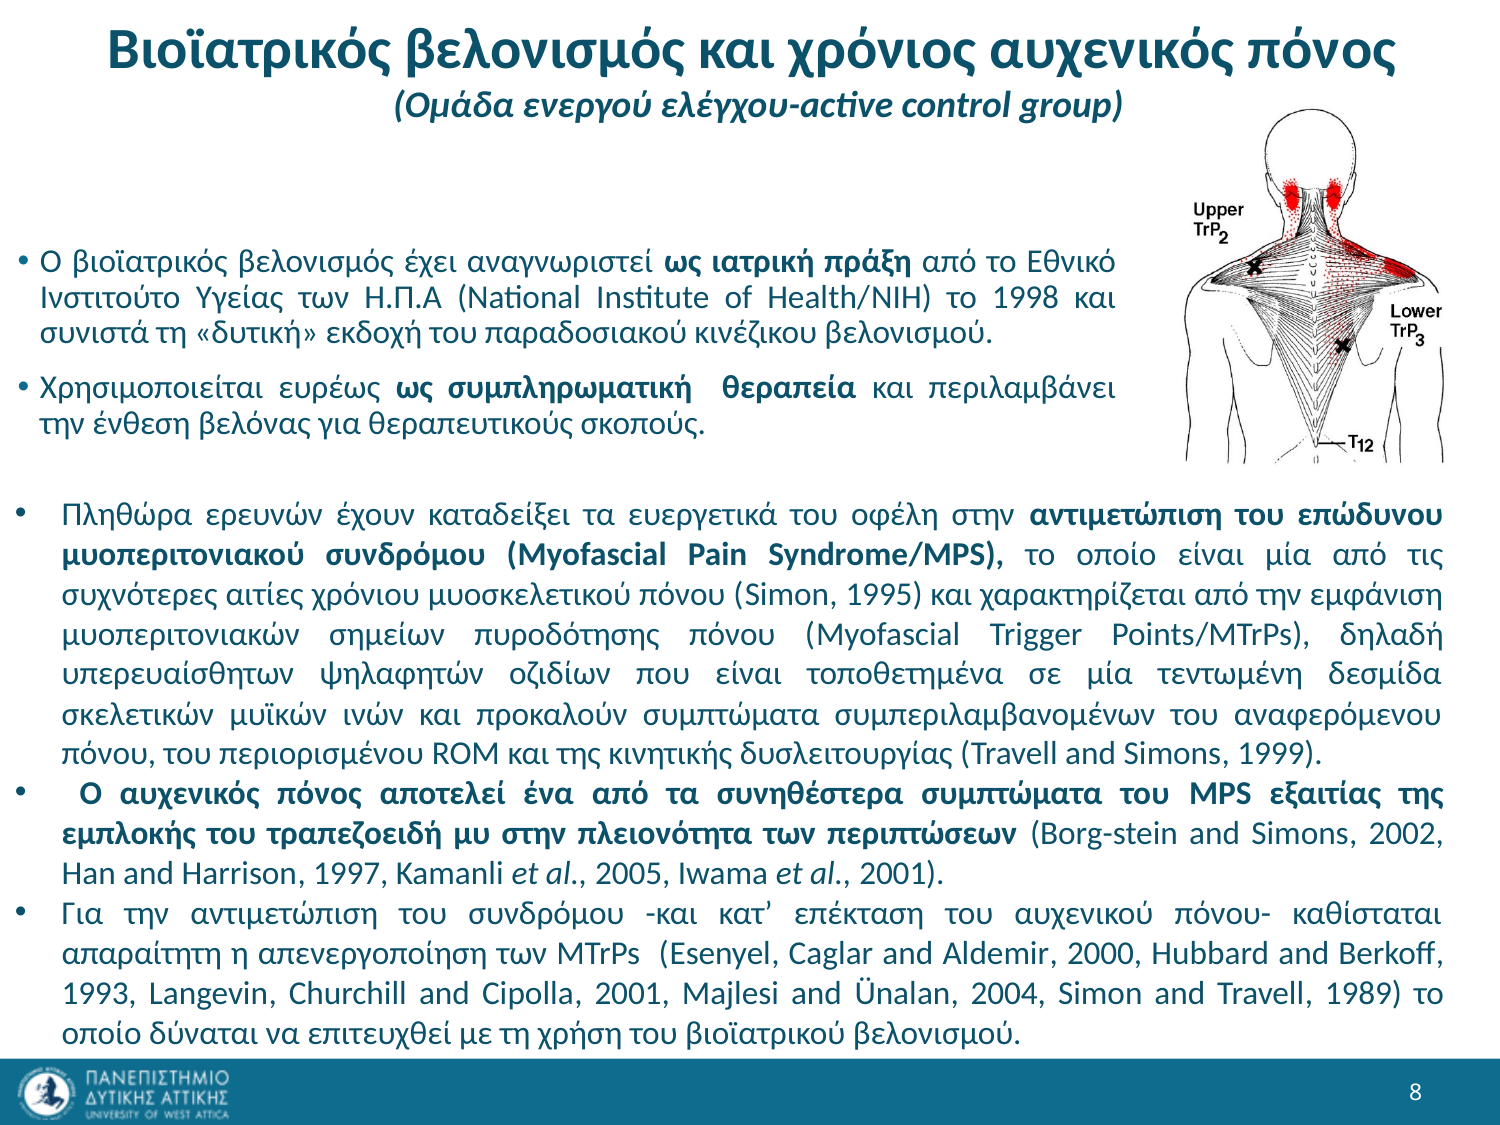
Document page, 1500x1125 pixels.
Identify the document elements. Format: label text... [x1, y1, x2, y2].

text_box Πληθώρα ερευνών έχουν καταδείξει τα ευεργετικά του οφέλη στην αντιμετώπιση του επώδυνου μυοπεριτονιακού συνδρόμου (Myofascial Pain Syndrome/MPS), το οποίο είναι μία από τις συχνότερες αιτίες χρόνιου μυοσκελετικού πόνου (Simon, 1995) και χαρακτηρίζεται από την εμφάνιση μυοπεριτονιακών σημείων πυροδότησης πόνου (Myofascial Trigger Points/MTrPs), δηλαδή υπερευαίσθητων ψηλαφητών οζιδίων που είναι τοποθετημένα σε μία τεντωμένη δεσμίδα σκελετικών μυϊκών ινών και προκαλούν συμπτώματα συμπεριλαμβανομένων του αναφερόμενου πόνου, του περιορισμένου ROM και της κινητικής δυσλειτουργίας (Travell and Simons, 1999). Ο αυχενικός πόνος αποτελεί ένα από τα συνηθέστερα συμπτώματα του MPS εξαιτίας της εμπλοκής του τραπεζοειδή μυ στην πλειονότητα των περιπτώσεων (Borg-stein and Simons, 2002, Han and Harrison, 1997, Kamanli et al., 2005, Iwama et al., 2001). Για την αντιμετώπιση του συνδρόμου -και κατ’ επέκταση του αυχενικού πόνου- καθίσταται απαραίτητη η απενεργοποίηση των MTrPs (Esenyel, Caglar and Aldemir, 2000, Hubbard and Berkoff, 1993, Langevin, Churchill and Cipolla, 2001, Majlesi and Ünalan, 2004, Simon and Travell, 1989) το οποίο δύναται να επιτευχθεί με τη χρήση του βιοϊατρικού βελονισμού. [0, 484, 1459, 1059]
list Ο βιοϊατρικός βελονισμός έχει αναγνωριστεί ως ιατρική πράξη από το Eθνικό Ινστιτούτο Υγείας των Η.Π.Α (National Institute of Health/NIH) το 1998 και συνιστά τη «δυτική» εκδοχή του παραδοσιακού κινέζικου βελονισμού. Χρησιμοποιείται ευρέως ως συμπληρωματική θεραπεία και περιλαμβάνει την ένθεση βελόνας για θεραπευτικούς σκοπούς. [17, 243, 1117, 484]
text_box Βιοϊατρικός βελονισμός και χρόνιος αυχενικός πόνoς (Ομάδα ενεργού ελέγχου-active control group) [8, 2, 1500, 133]
picture [4, 1060, 254, 1120]
picture [1178, 101, 1463, 473]
